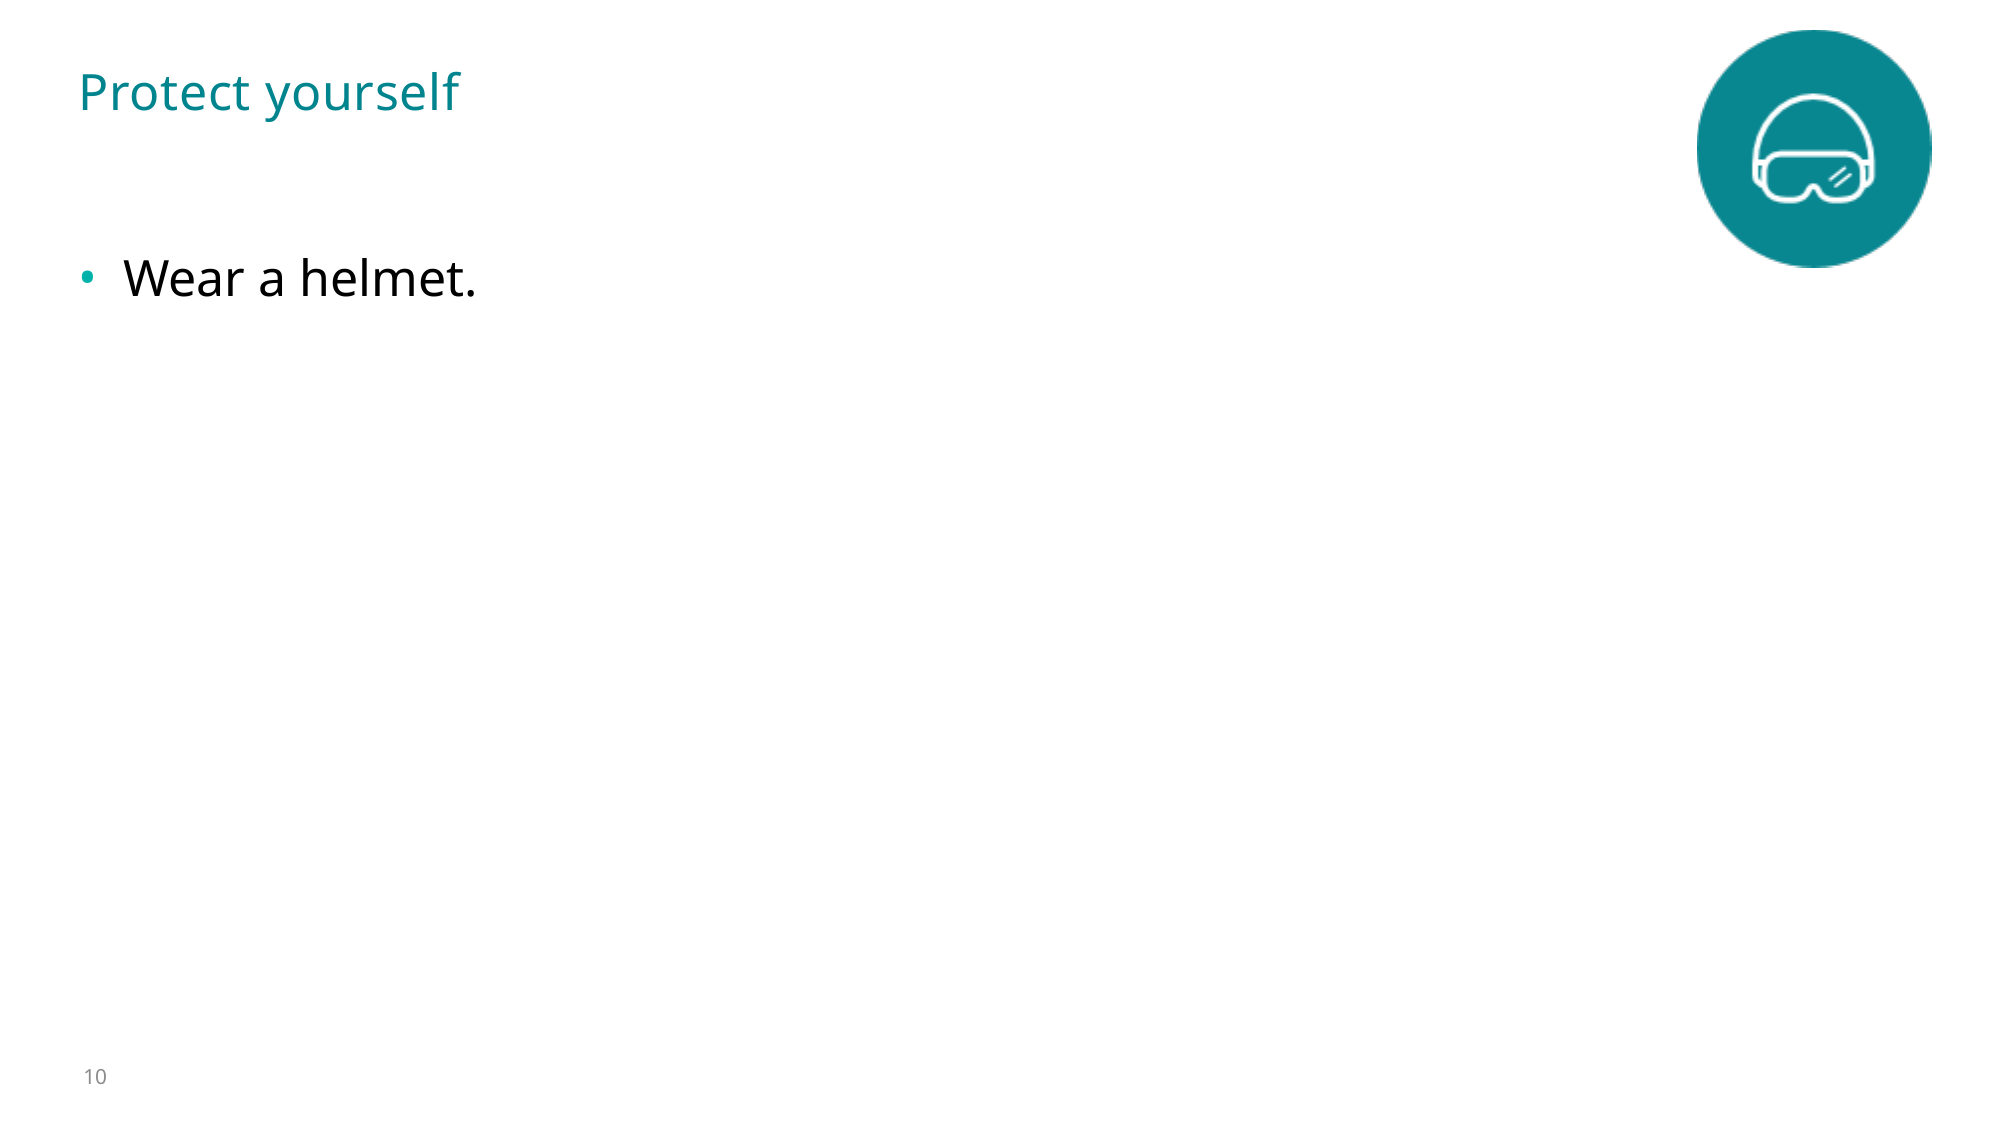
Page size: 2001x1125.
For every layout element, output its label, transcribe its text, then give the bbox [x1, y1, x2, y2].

picture [1697, 30, 1932, 268]
list Wear a helmet. [78, 243, 1922, 882]
slide_number 10 [83, 1063, 218, 1090]
title Protect yourself [78, 59, 1697, 112]
